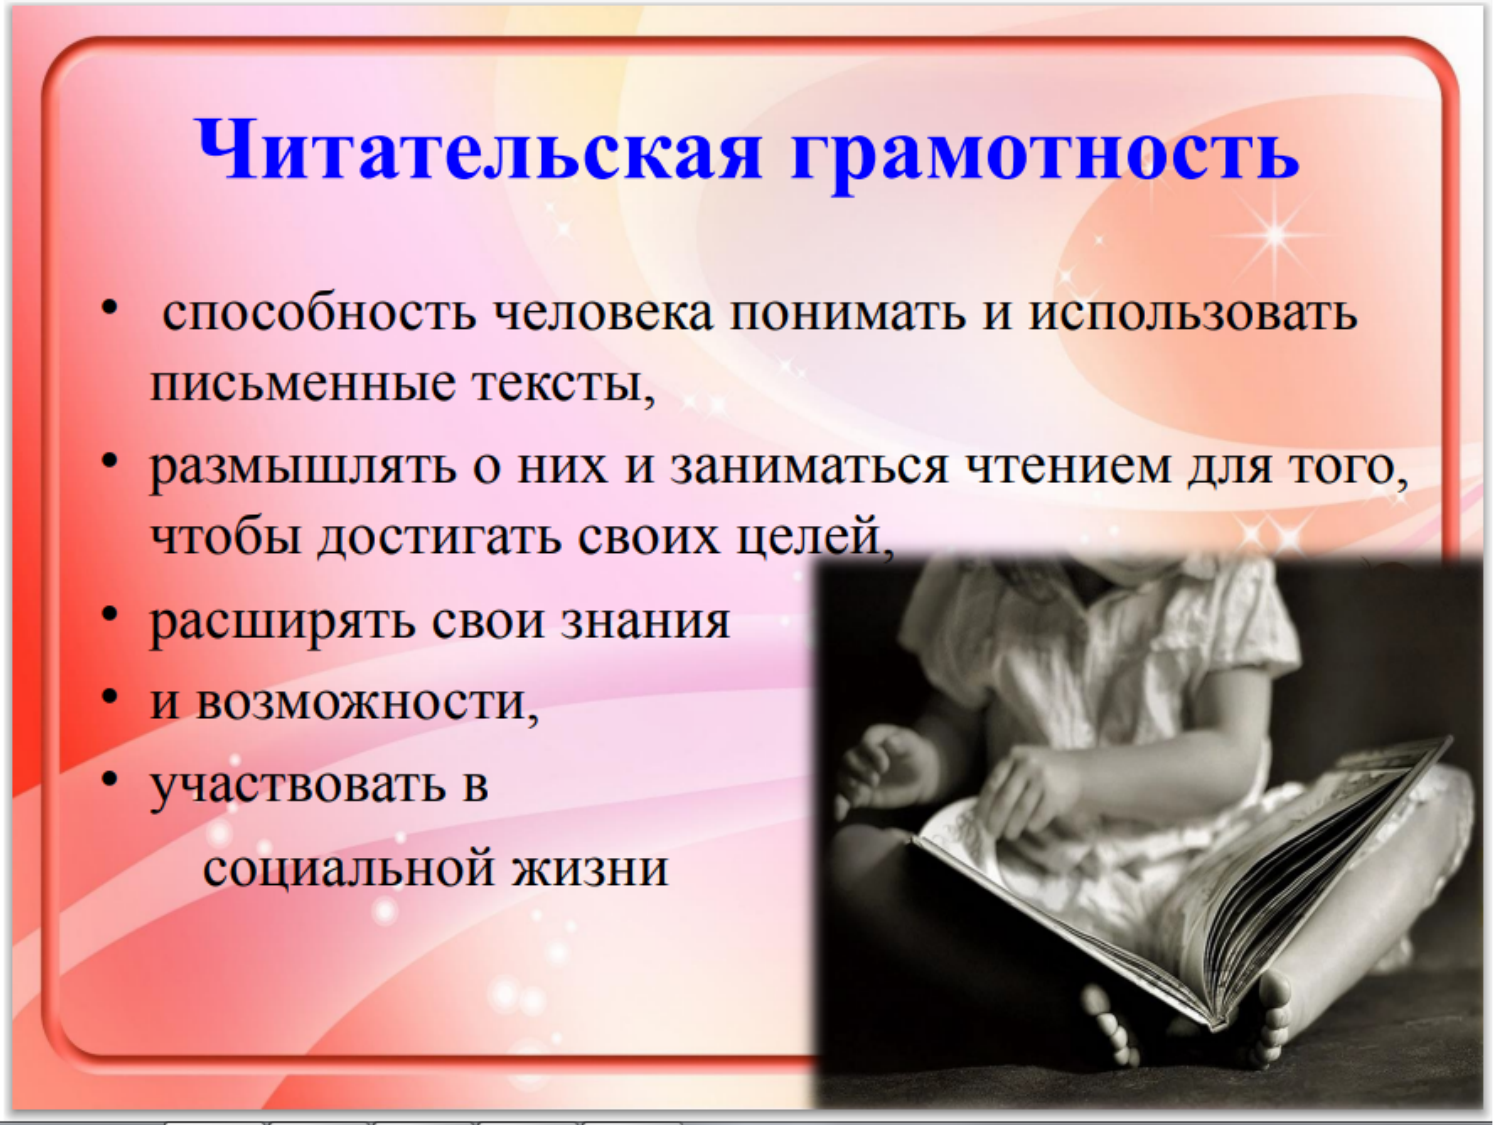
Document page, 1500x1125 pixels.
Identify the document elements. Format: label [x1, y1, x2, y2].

list [0, 0, 1493, 1125]
